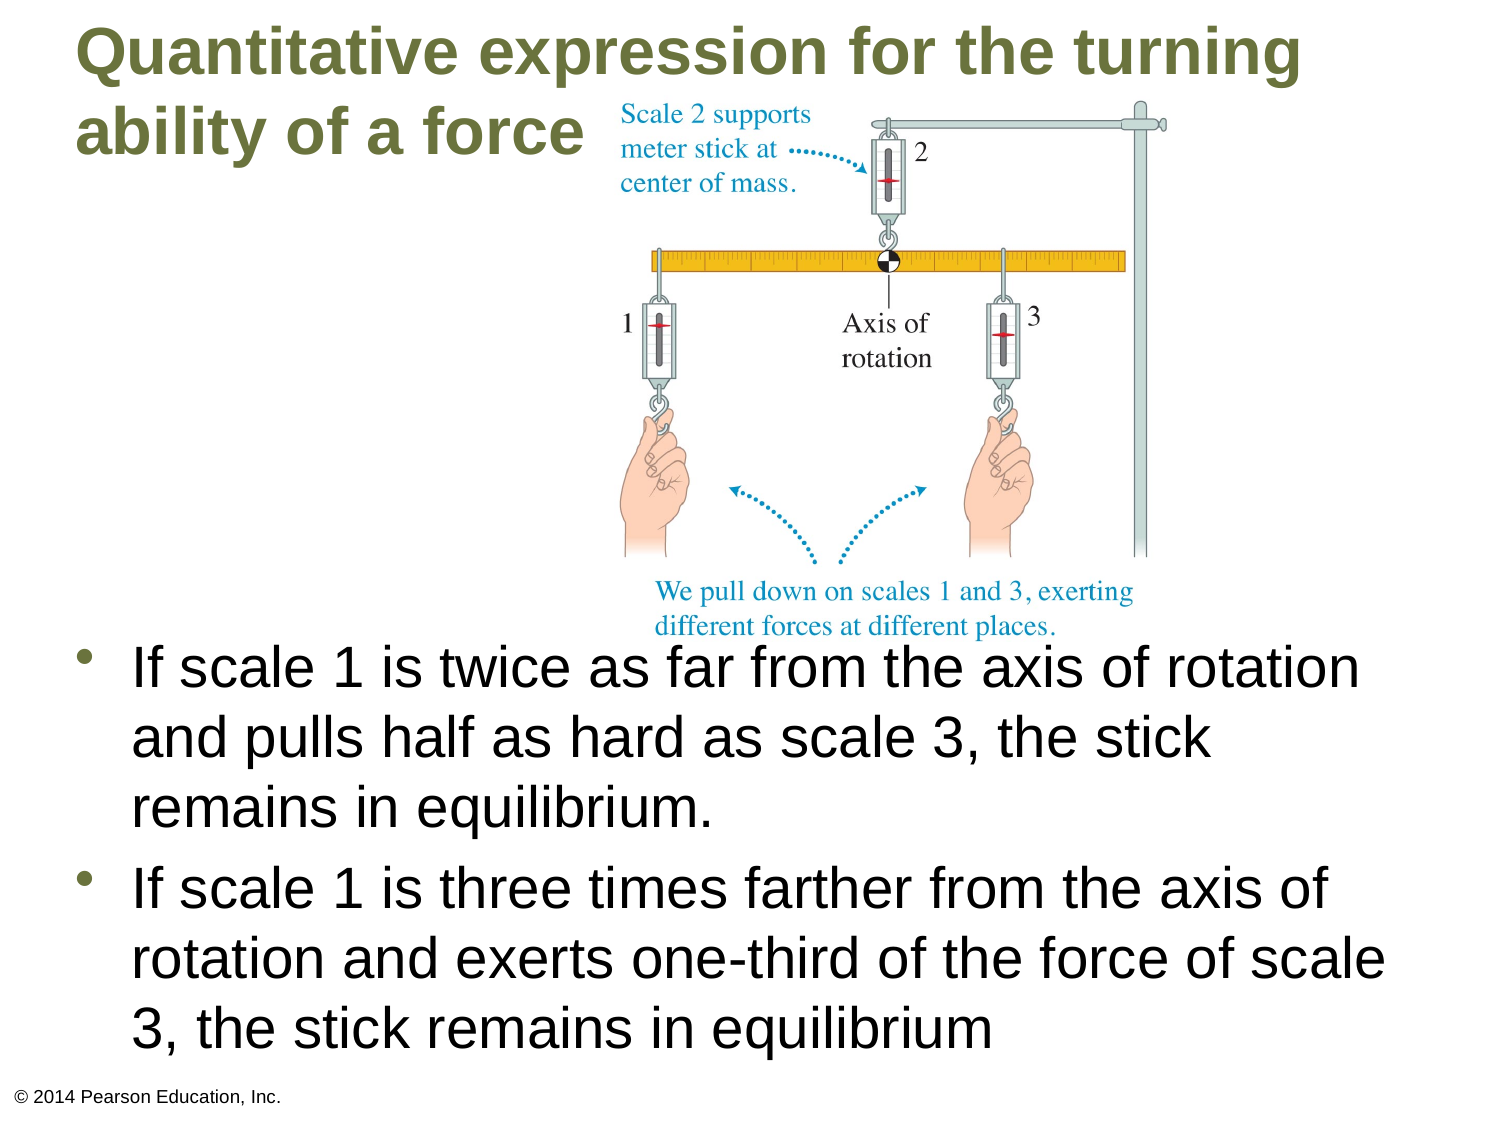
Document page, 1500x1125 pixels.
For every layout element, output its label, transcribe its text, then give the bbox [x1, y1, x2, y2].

picture [614, 94, 1172, 642]
footer © 2014 Pearson Education, Inc. [14, 1084, 900, 1115]
list If scale 1 is twice as far from the axis of rotation and pulls half as hard as scale 3, the stick remains in equilibrium. If scale 1 is three times farther from the axis of rotation and exerts one-third of the force of scale 3, the stick remains in equilibrium [59, 187, 1410, 1098]
title Quantitative expression for the turning ability of a force [0, 0, 1500, 177]
